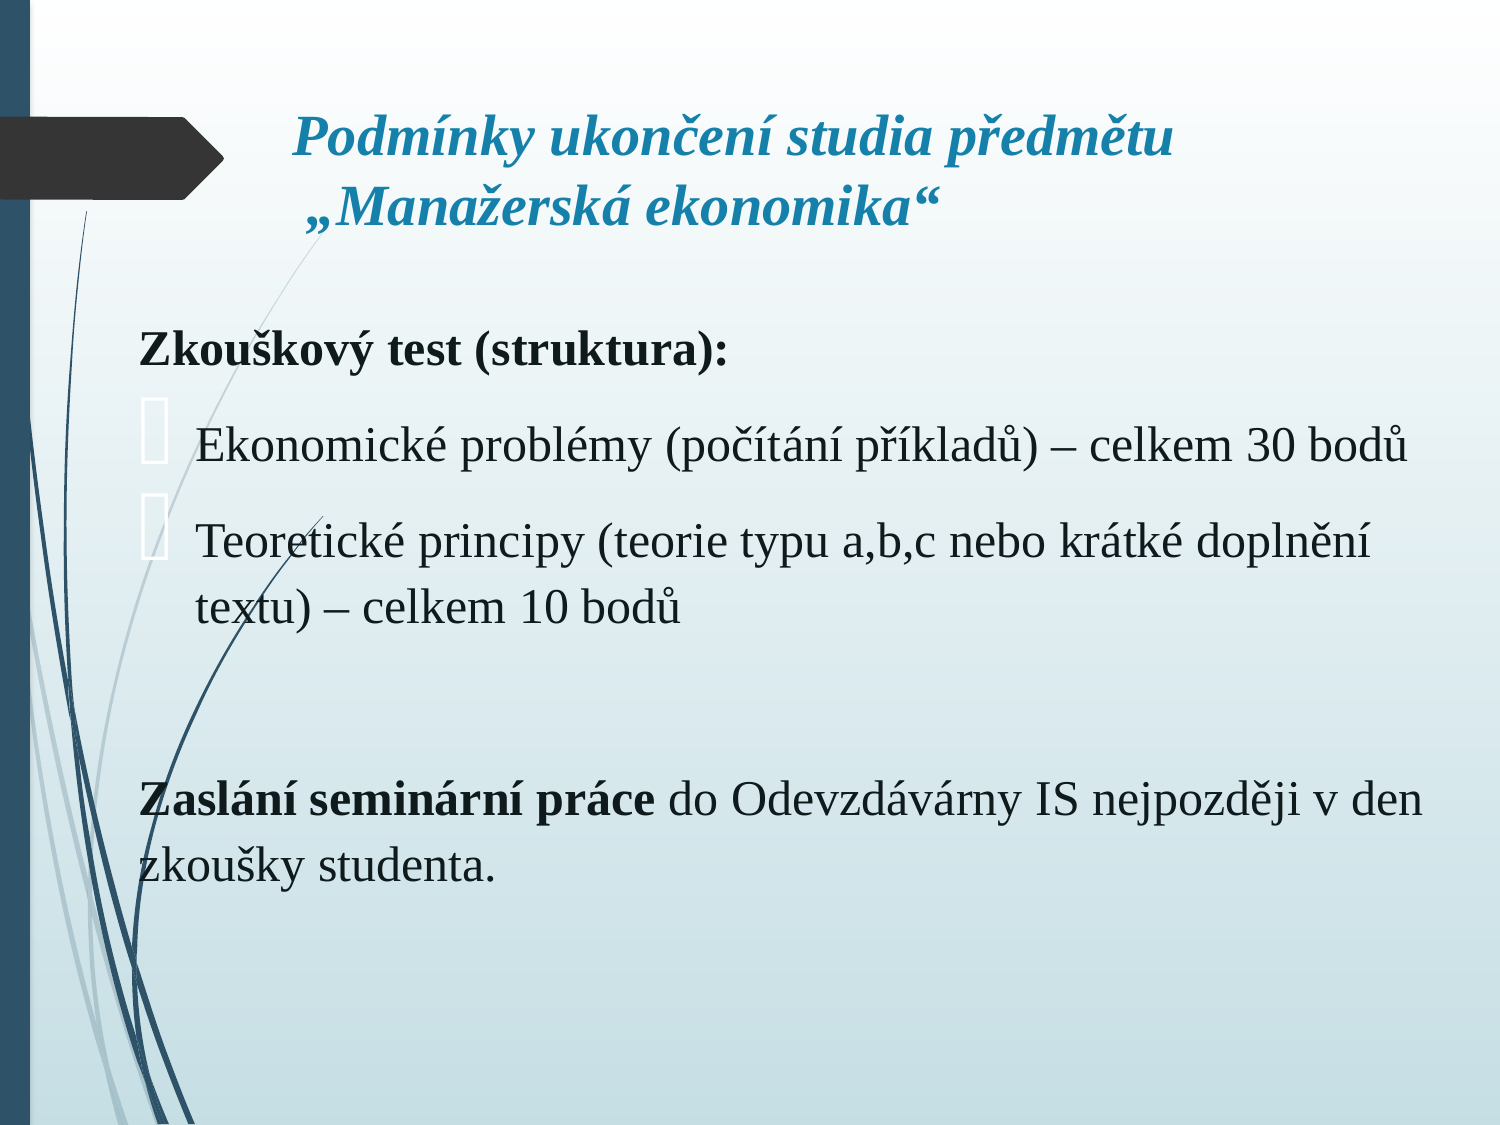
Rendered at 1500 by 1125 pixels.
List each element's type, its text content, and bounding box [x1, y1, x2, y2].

title Podmínky ukončení studia předmětu „Manažerská ekonomika“ [277, 90, 1282, 211]
list Zkouškový test (struktura): Ekonomické problémy (počítání příkladů) – celkem 30 bodů Teoretické principy (teorie typu a,b,c nebo krátké doplnění textu) – celkem 10 bodů Zaslání seminární práce do Odevzdávárny IS nejpozději v den zkoušky studenta. [123, 211, 1459, 1056]
